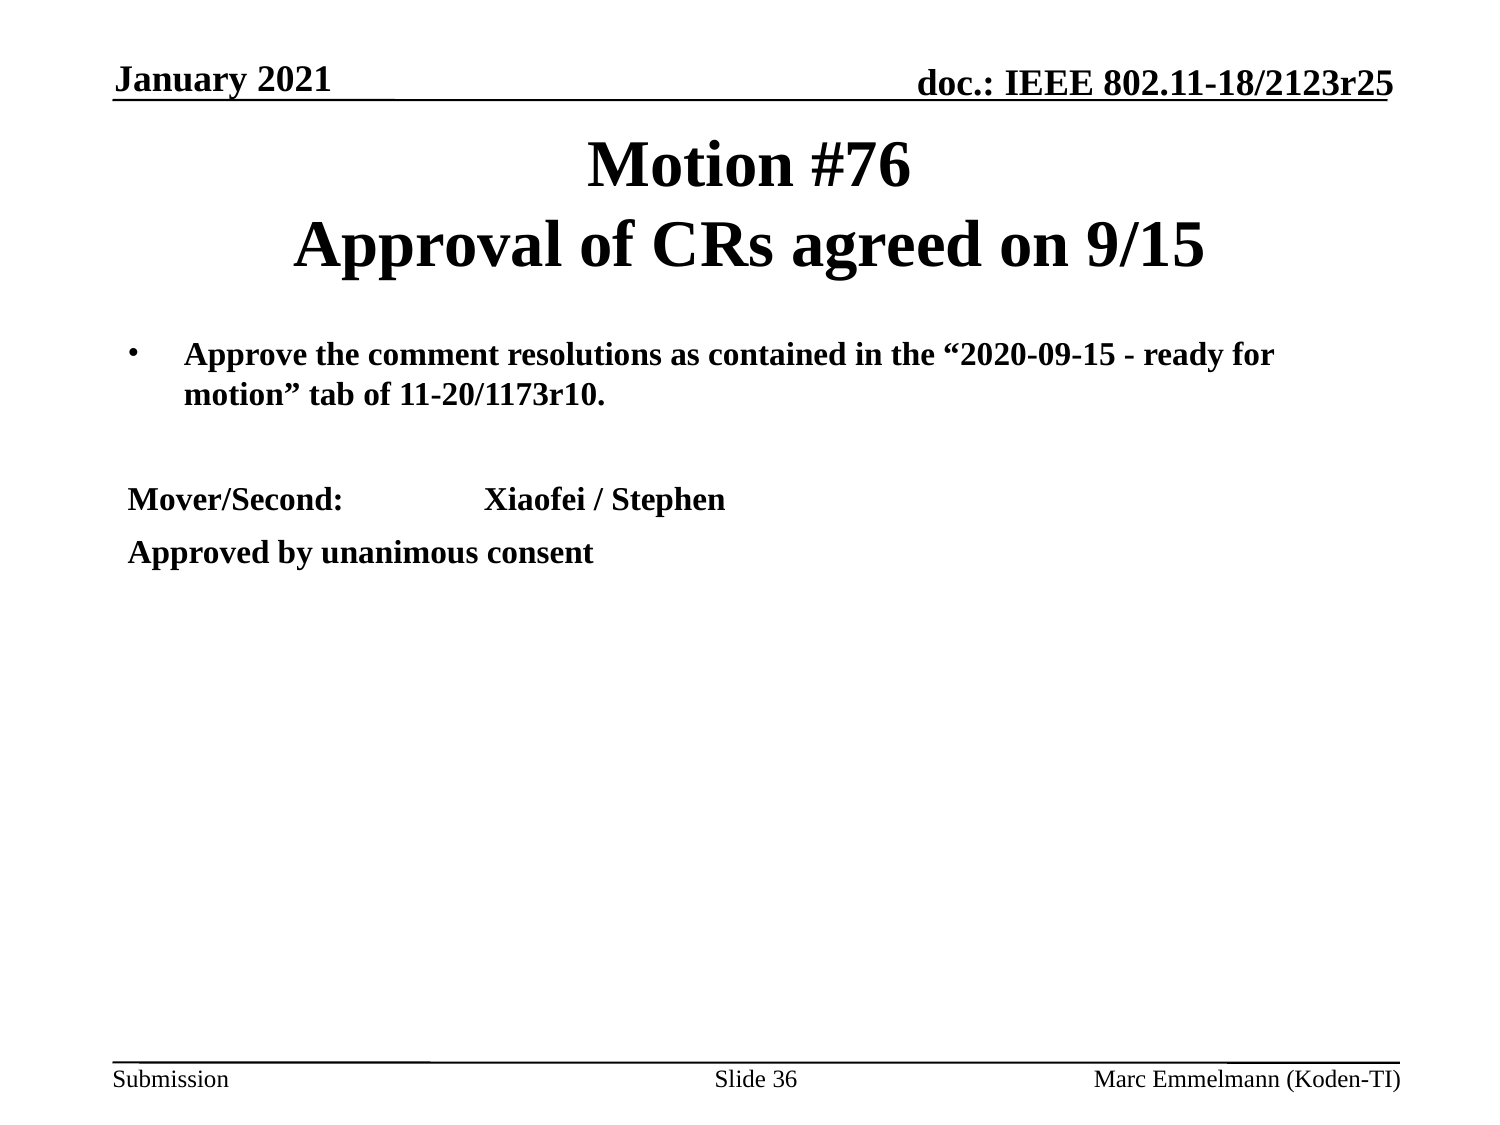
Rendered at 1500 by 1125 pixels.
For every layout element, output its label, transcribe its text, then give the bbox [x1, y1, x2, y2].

title Motion #76 Approval of CRs agreed on 9/15 [112, 112, 1388, 288]
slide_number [114, 54, 423, 100]
list Approve the comment resolutions as contained in the “2020-09-15 - ready for motion” tab of 11-20/1173r10. Mover/Second: Xiaofei / Stephen Approved by unanimous consent [112, 324, 1388, 1000]
footer Marc Emmelmann (Koden-TI) [878, 1061, 1402, 1093]
slide_number Slide 36 [712, 1061, 800, 1123]
